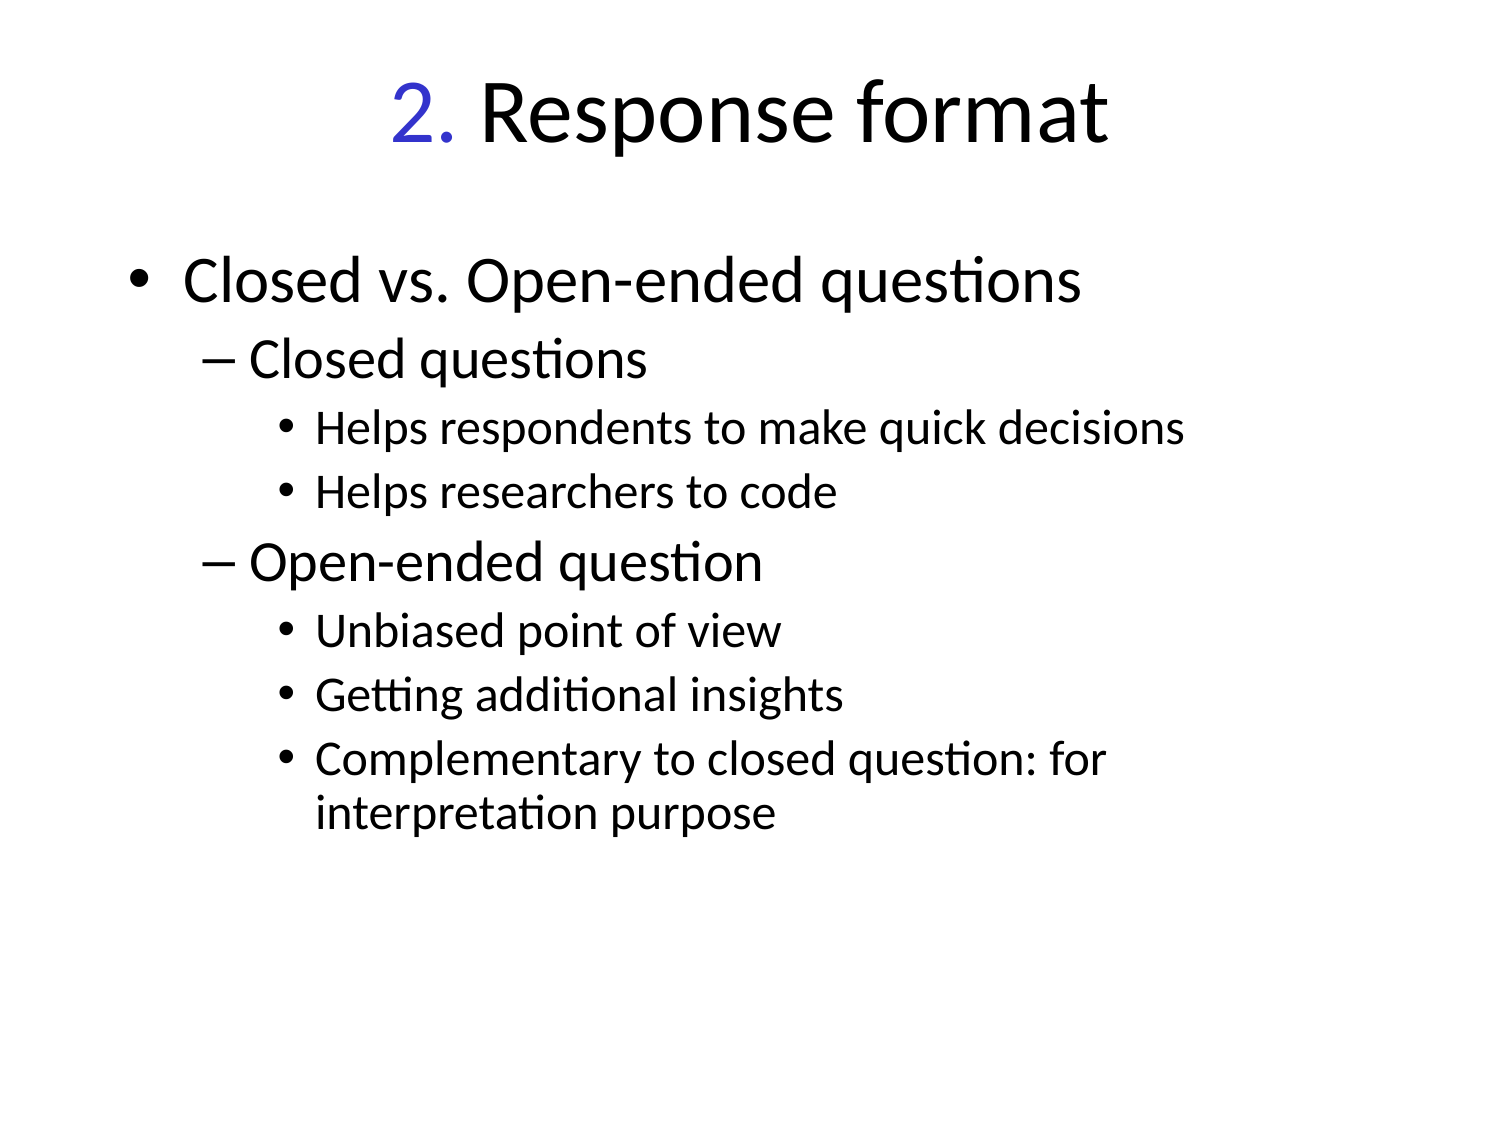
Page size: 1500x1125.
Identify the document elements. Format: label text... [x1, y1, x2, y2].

list Closed vs. Open-ended questions Closed questions Helps respondents to make quick decisions Helps researchers to code Open-ended question Unbiased point of view Getting additional insights Complementary to closed question: for interpretation purpose [112, 237, 1388, 1063]
title 2. Response format [112, 24, 1388, 188]
